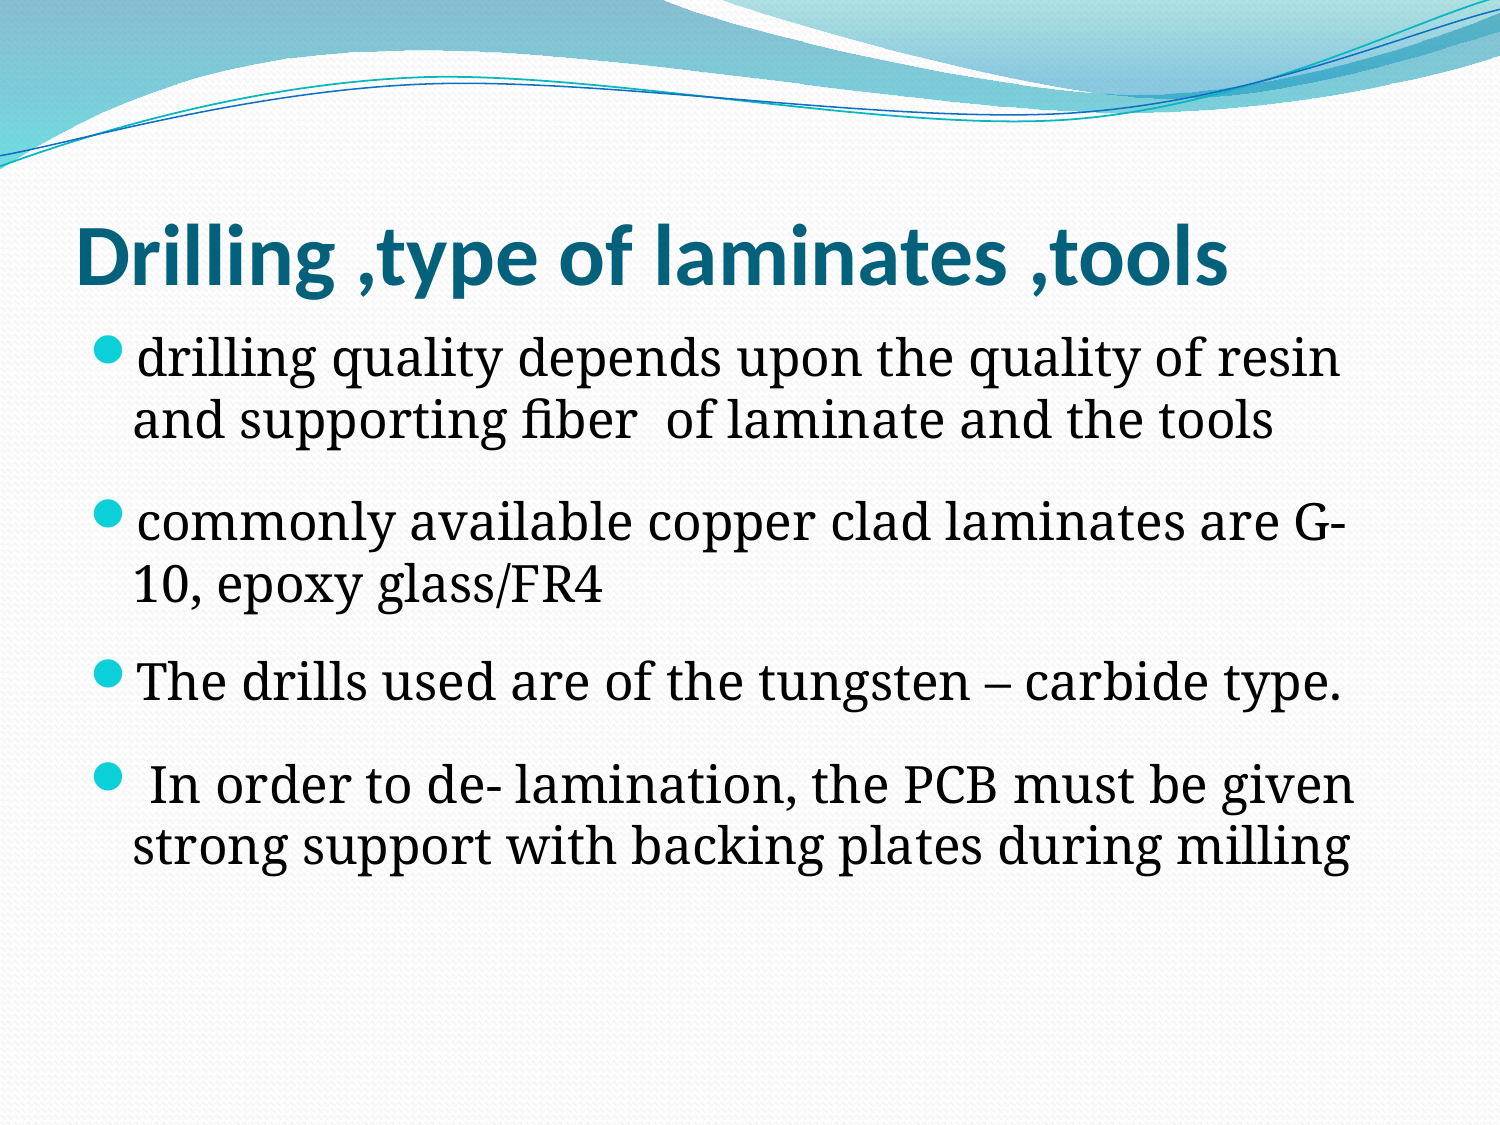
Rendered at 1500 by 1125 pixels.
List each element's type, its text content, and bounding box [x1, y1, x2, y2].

title Drilling ,type of laminates ,tools [75, 115, 1425, 303]
list drilling quality depends upon the quality of resin and supporting fiber of laminate and the tools commonly available copper clad laminates are G-10, epoxy glass/FR4 The drills used are of the tungsten – carbide type. In order to de- lamination, the PCB must be given strong support with backing plates during milling [75, 317, 1425, 1038]
